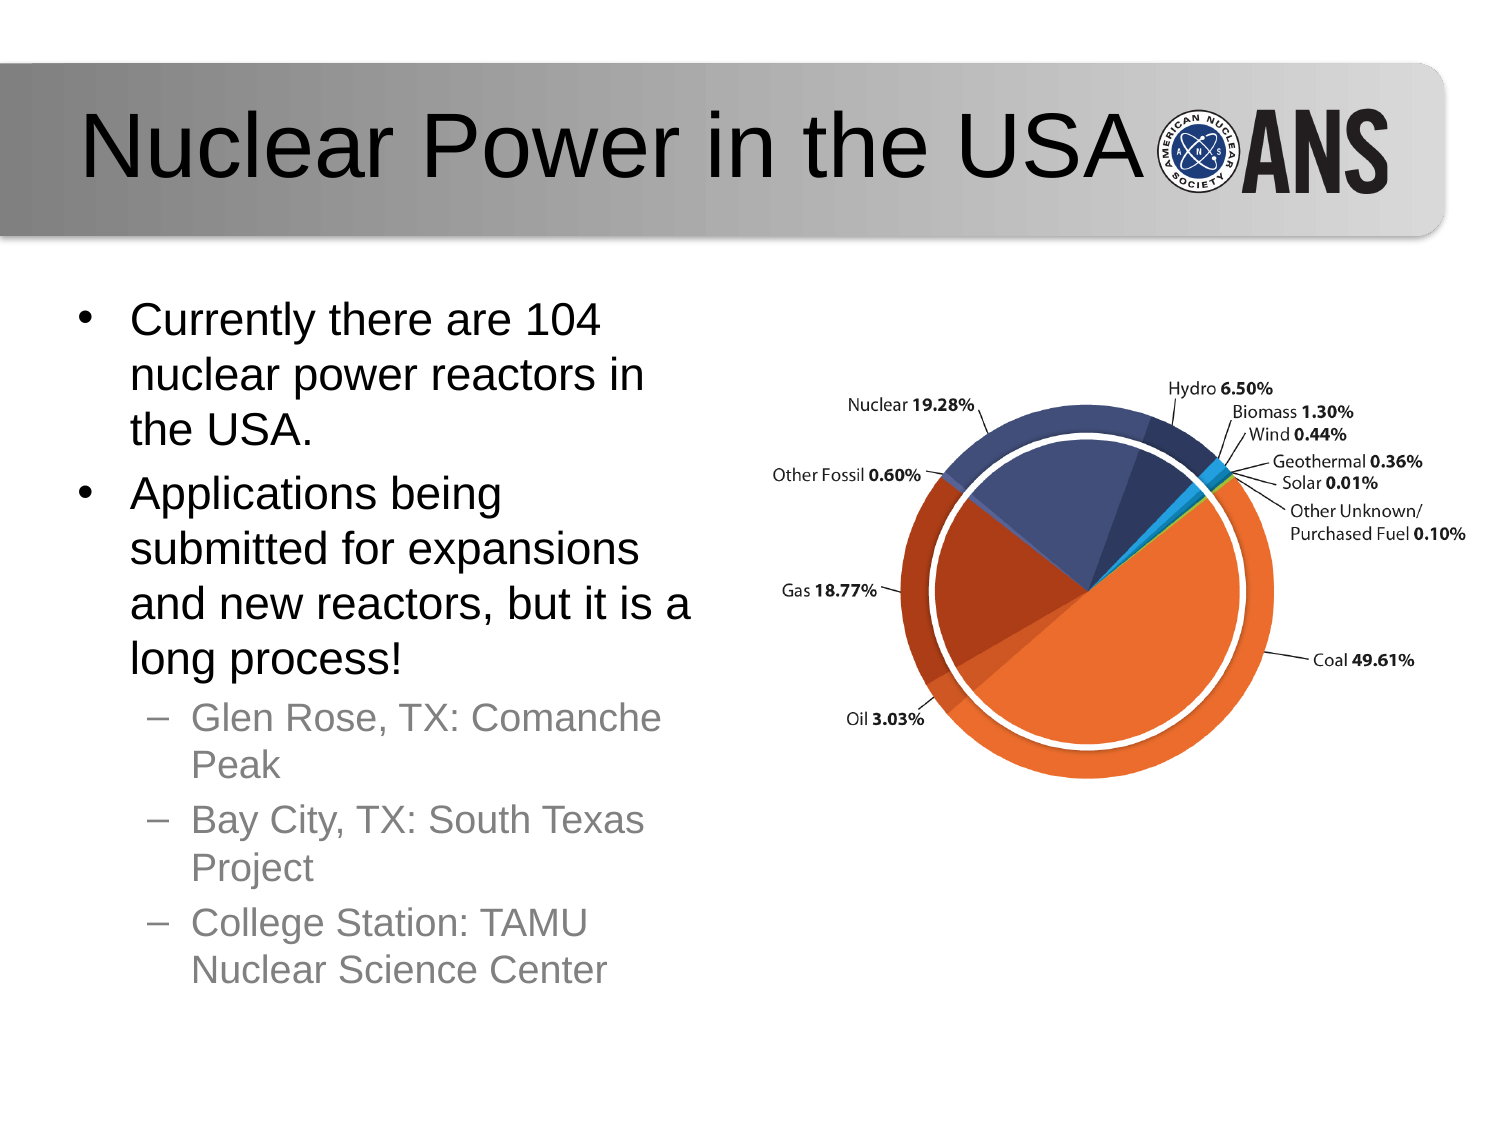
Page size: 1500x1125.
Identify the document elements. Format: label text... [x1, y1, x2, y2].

title Nuclear Power in the USA [0, 78, 1225, 234]
list Currently there are 104 nuclear power reactors in the USA. Applications being submitted for expansions and new reactors, but it is a long process! Glen Rose, TX: Comanche Peak Bay City, TX: South Texas Project College Station: TAMU Nuclear Science Center [62, 281, 725, 1005]
picture [761, 371, 1476, 797]
